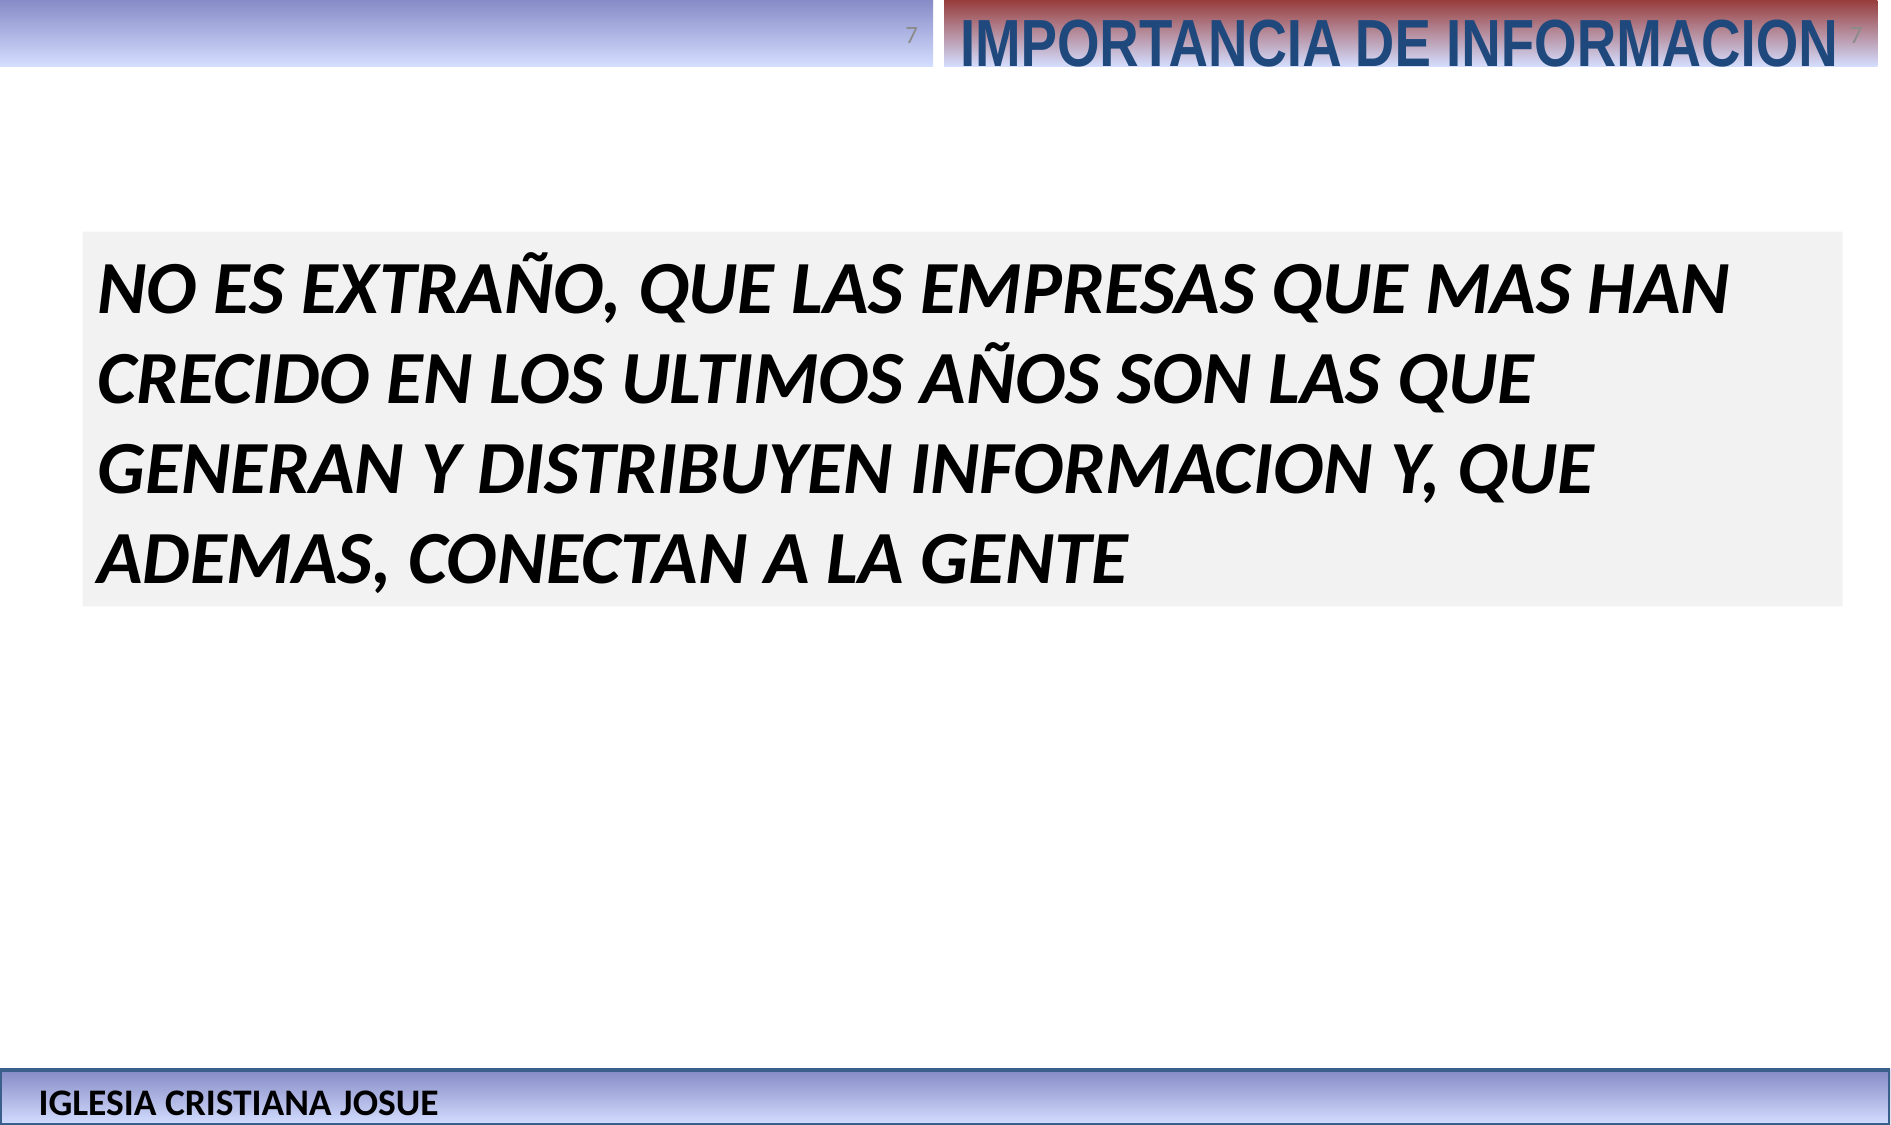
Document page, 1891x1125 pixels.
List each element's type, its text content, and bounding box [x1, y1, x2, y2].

text_box IMPORTANCIA DE INFORMACION [945, 0, 1891, 41]
text_box [0, 1068, 1891, 1125]
text_box NO ES EXTRAÑO, QUE LAS EMPRESAS QUE MAS HAN CRECIDO EN LOS ULTIMOS AÑOS SON LAS QUE GENERAN Y DISTRIBUYEN INFORMACION Y, QUE ADEMAS, CONECTAN A LA GENTE [82, 231, 1843, 607]
text_box IGLESIA CRISTIANA JOSUE [23, 1070, 1867, 1125]
